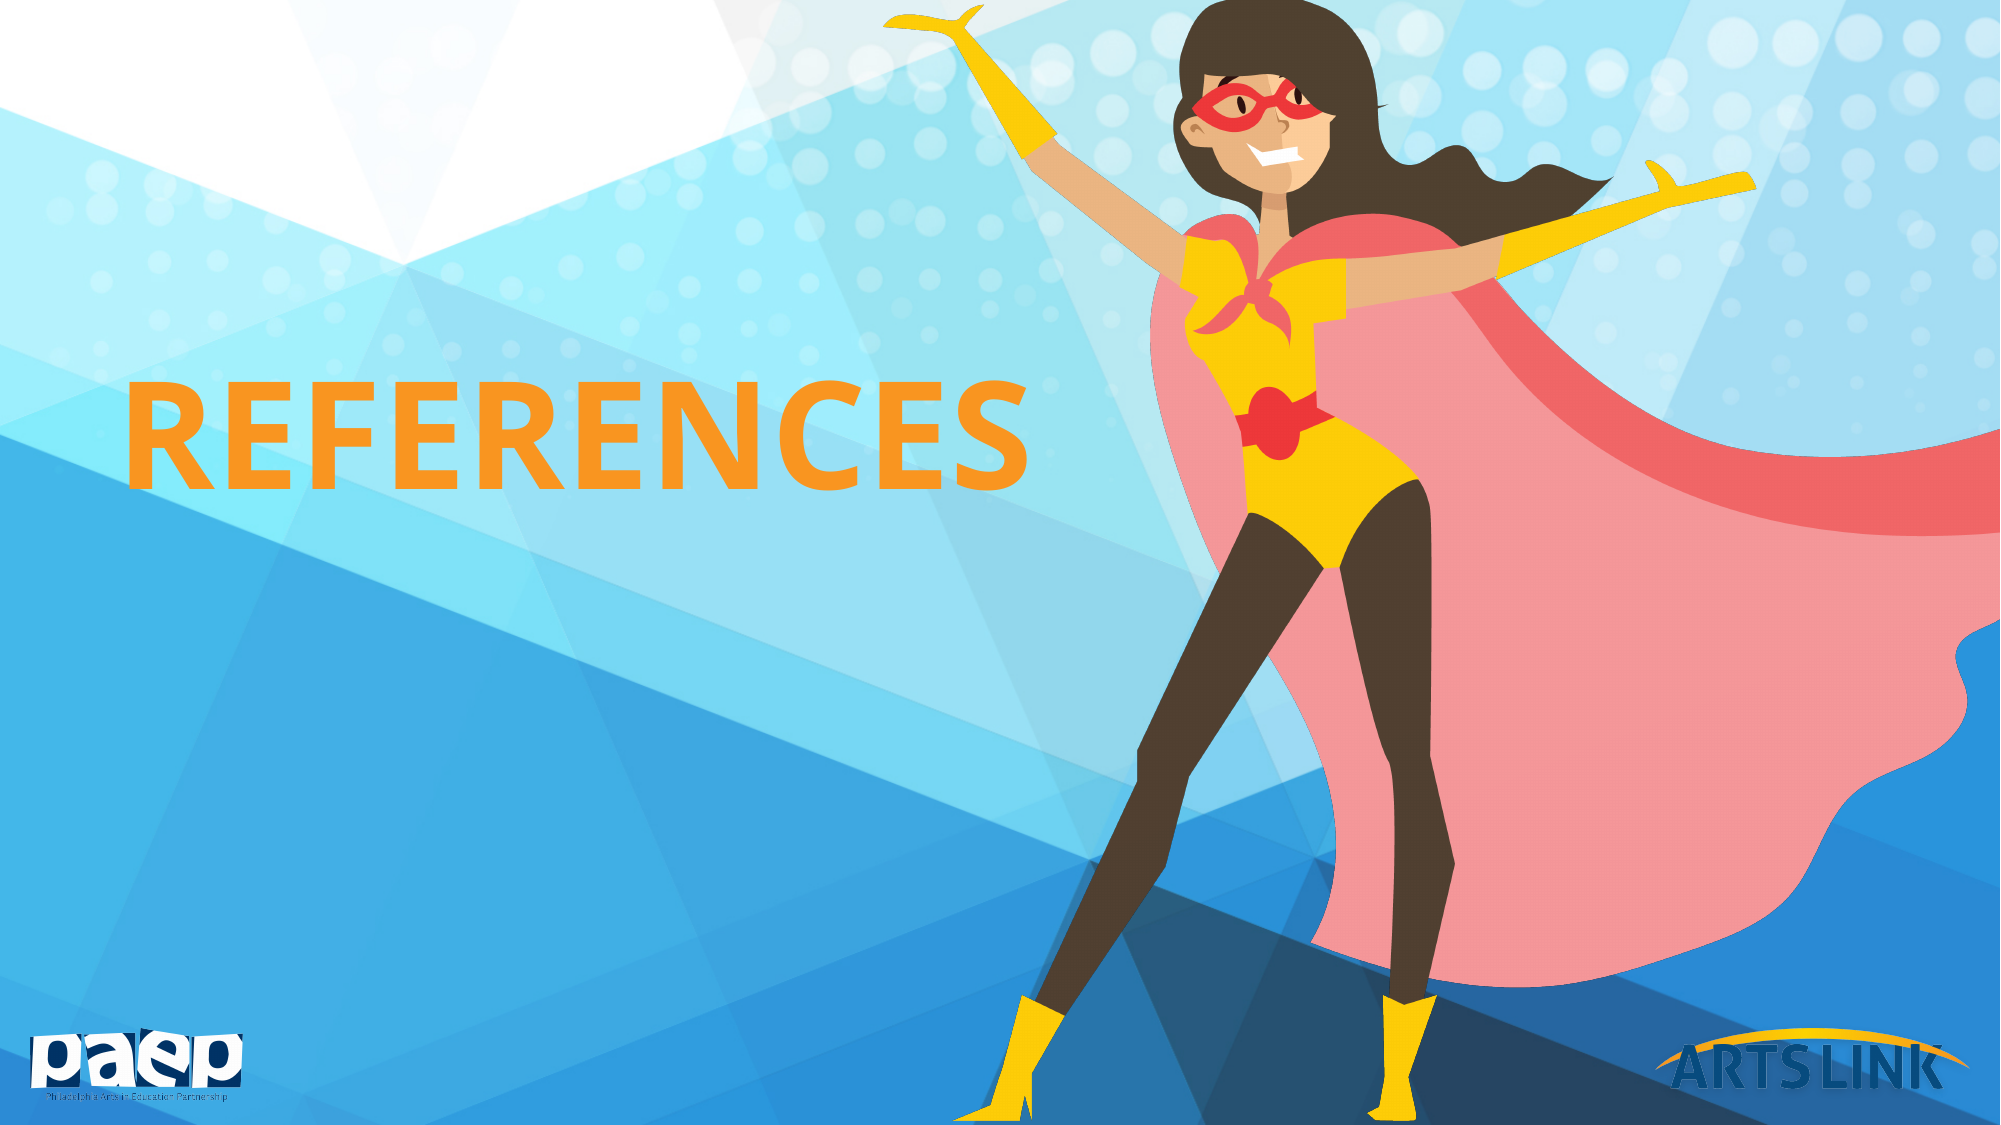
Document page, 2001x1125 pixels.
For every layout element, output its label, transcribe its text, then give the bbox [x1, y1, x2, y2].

picture [883, 0, 2000, 1121]
picture [30, 1028, 243, 1102]
title references [0, 332, 883, 550]
